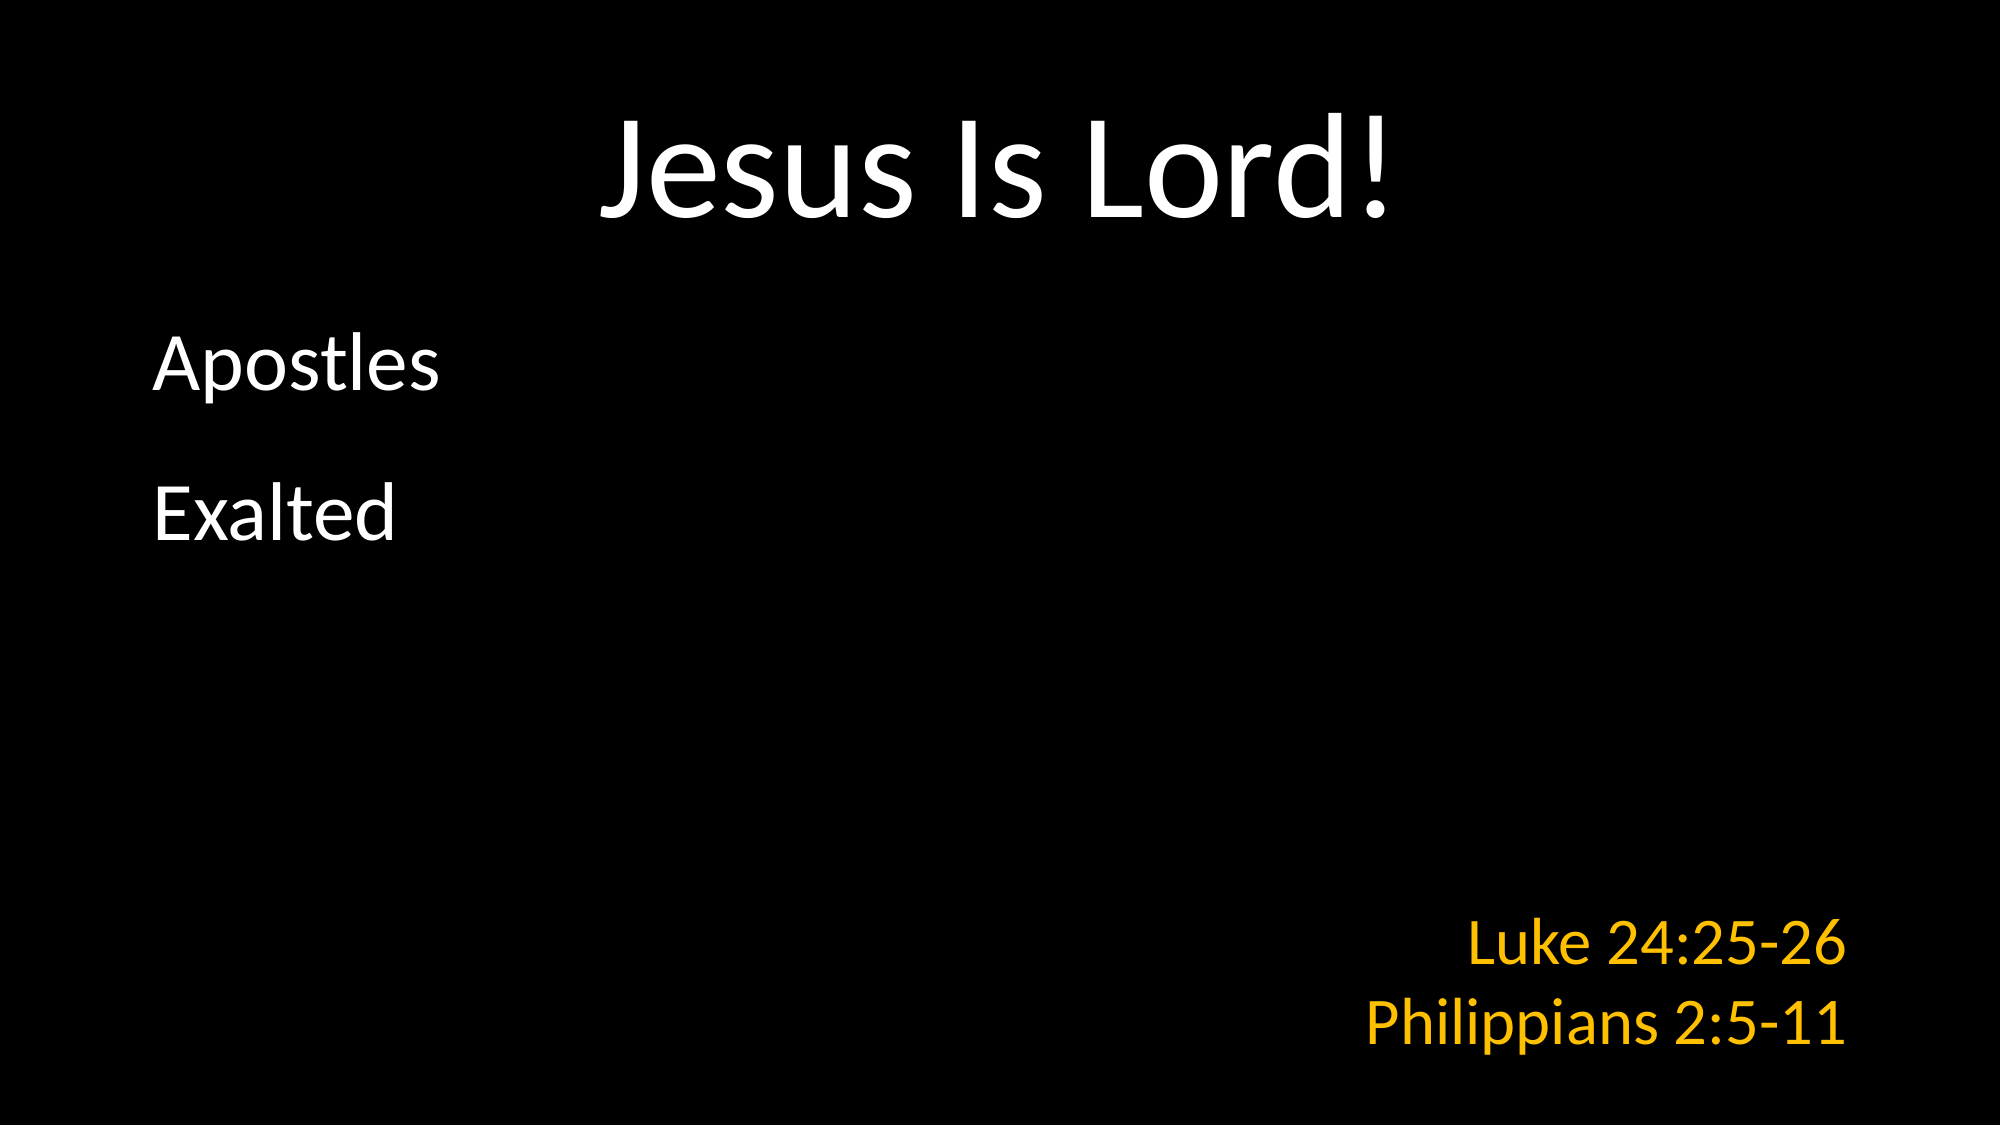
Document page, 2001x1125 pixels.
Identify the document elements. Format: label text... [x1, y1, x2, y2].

title Jesus Is Lord! [137, 59, 1863, 278]
list Luke 24:25-26 Philippians 2:5-11 [1012, 299, 1863, 1066]
list Apostles Exalted [137, 299, 988, 1066]
